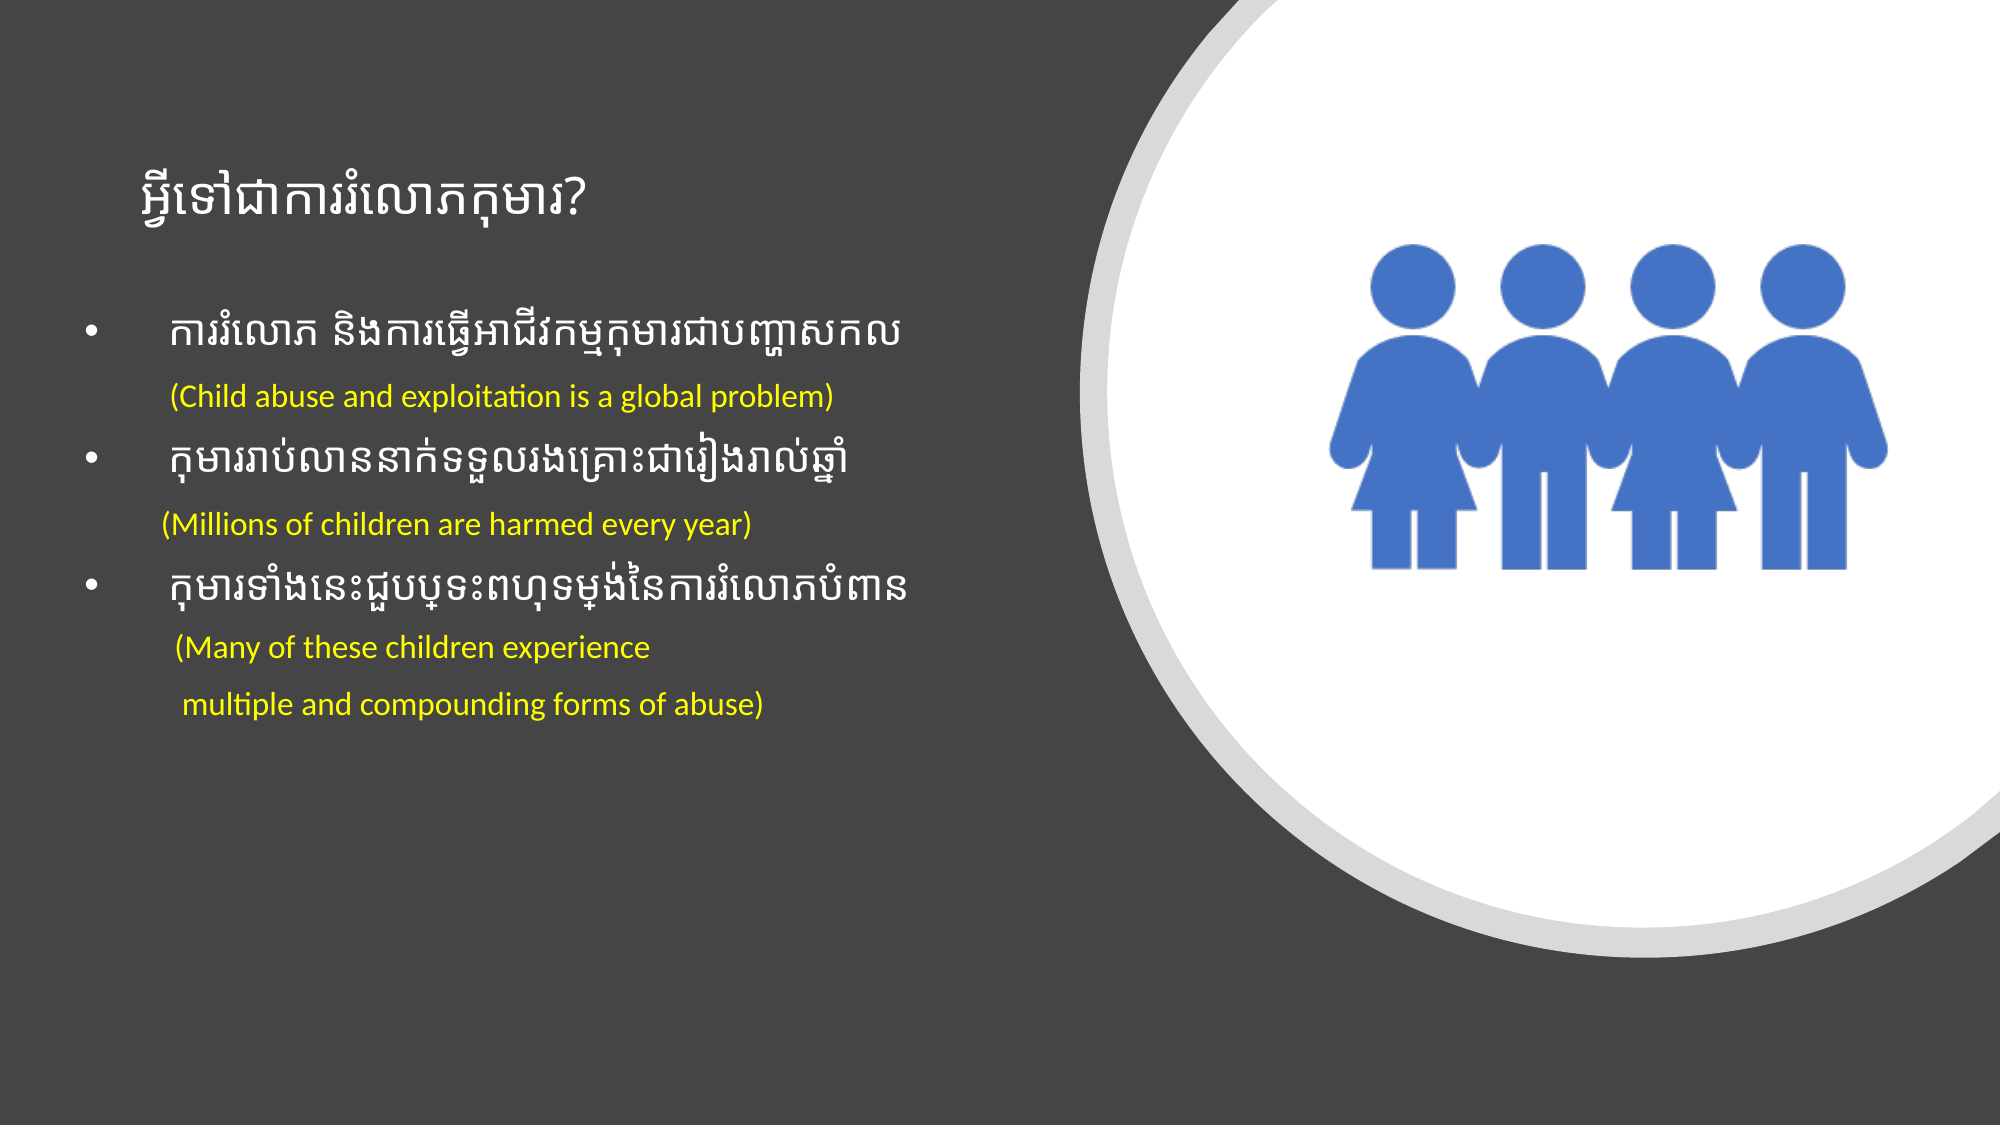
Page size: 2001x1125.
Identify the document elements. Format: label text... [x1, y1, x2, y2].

list ការរំលោភ និងការធ្វើអាជីវកម្មកុមារជាបញ្ហាសកល ​​ (Child abuse and exploitation is a global problem) កុមាររាប់លាននាក់ទទួលរងគ្រោះជារៀងរាល់ឆ្នាំ ​​​​ (Millions of children are harmed every year) កុមារទាំងនេះជួបប្រទះពហុទម្រង់នៃការរំលោភបំពាន ​​​ (Many of these children experience​ multiple ​​and ​​​compounding forms of abuse) [69, 302, 1080, 857]
text_box [1078, 0, 2000, 959]
text_box [1106, 0, 2000, 929]
title អ្វីទៅជាការរំលោភកុមារ? [125, 105, 1048, 302]
picture [1293, 105, 1917, 729]
